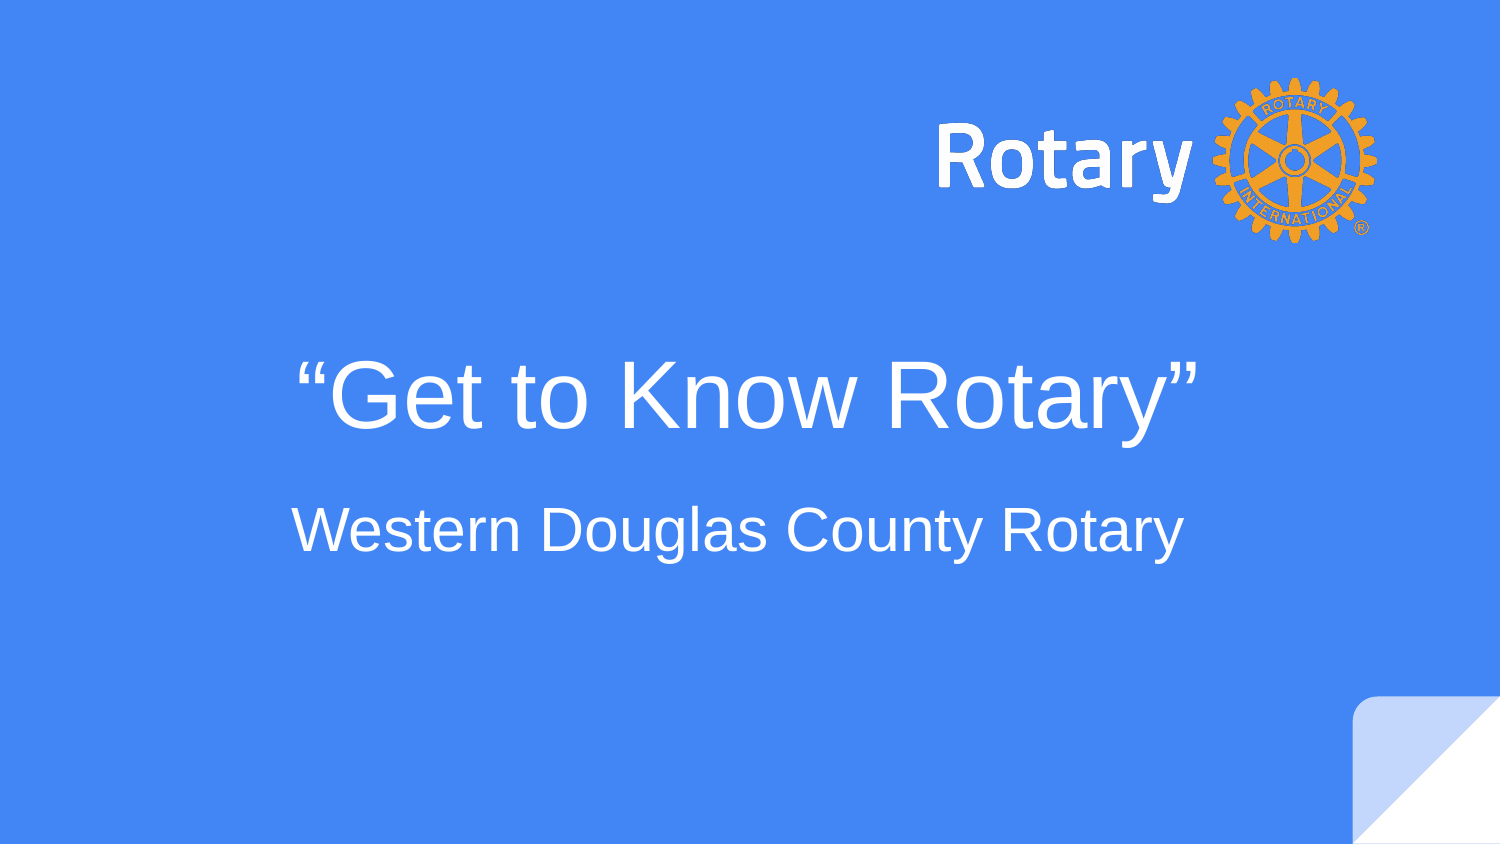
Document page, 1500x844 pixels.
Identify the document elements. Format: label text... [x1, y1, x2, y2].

picture [939, 78, 1377, 244]
subtitle Western Douglas County Rotary [64, 482, 1413, 554]
title “Get to Know Rotary” [257, 331, 1241, 463]
